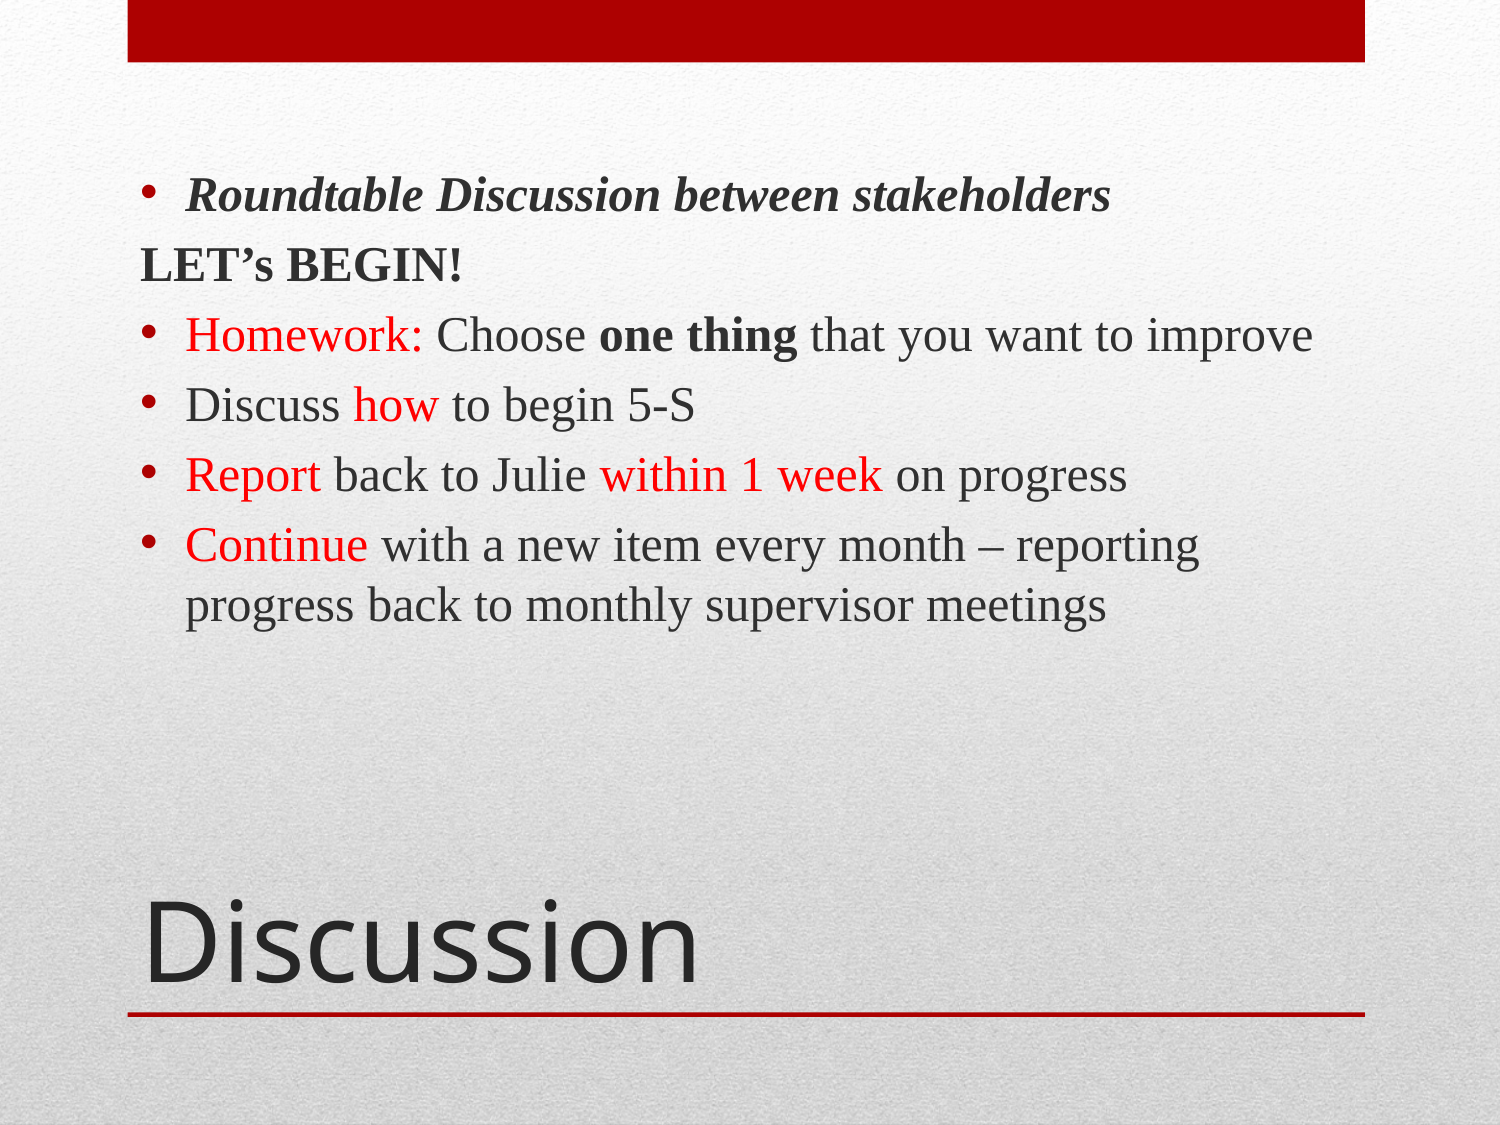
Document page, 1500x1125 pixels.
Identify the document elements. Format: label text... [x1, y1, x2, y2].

list Roundtable Discussion between stakeholders LET’s BEGIN! Homework: Choose one thing that you want to improve Discuss how to begin 5-S Report back to Julie within 1 week on progress Continue with a new item every month – reporting progress back to monthly supervisor meetings [125, 112, 1363, 750]
title Discussion [125, 750, 1238, 1013]
